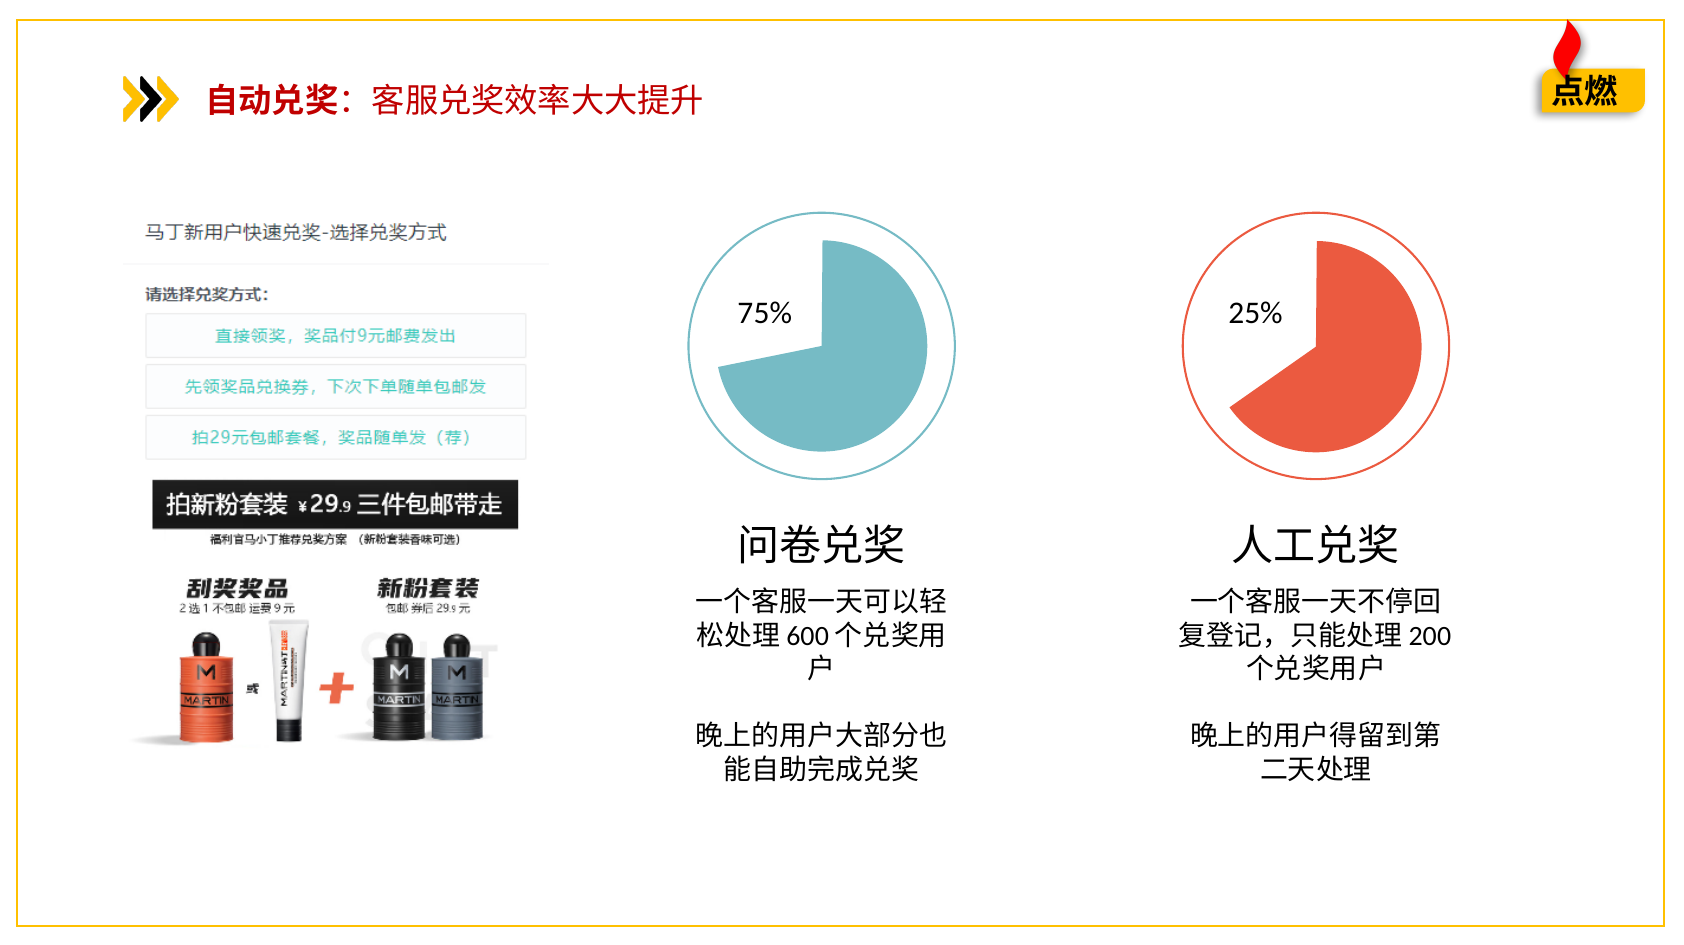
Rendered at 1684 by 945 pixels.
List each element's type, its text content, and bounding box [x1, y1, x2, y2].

text_box [16, 19, 1665, 927]
text_box 问卷兑奖 [671, 507, 972, 576]
text_box [1181, 211, 1451, 481]
text_box 一个客服一天可以轻松处理600个兑奖用户 晚上的用户大部分也能自助完成兑奖 [671, 577, 972, 794]
text_box 一个客服一天不停回复登记，只能处理200个兑奖用户 晚上的用户得留到第二天处理 [1166, 577, 1466, 794]
text_box [716, 239, 929, 453]
text_box 人工兑奖 [1166, 507, 1466, 576]
picture [123, 202, 549, 765]
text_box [1536, 19, 1645, 118]
text_box [687, 211, 956, 481]
text_box 25% [1197, 273, 1314, 348]
text_box [1228, 239, 1423, 454]
text_box 75% [706, 273, 821, 348]
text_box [123, 76, 180, 122]
text_box 自动兑奖：客服兑奖效率大大提升 [190, 71, 1475, 127]
